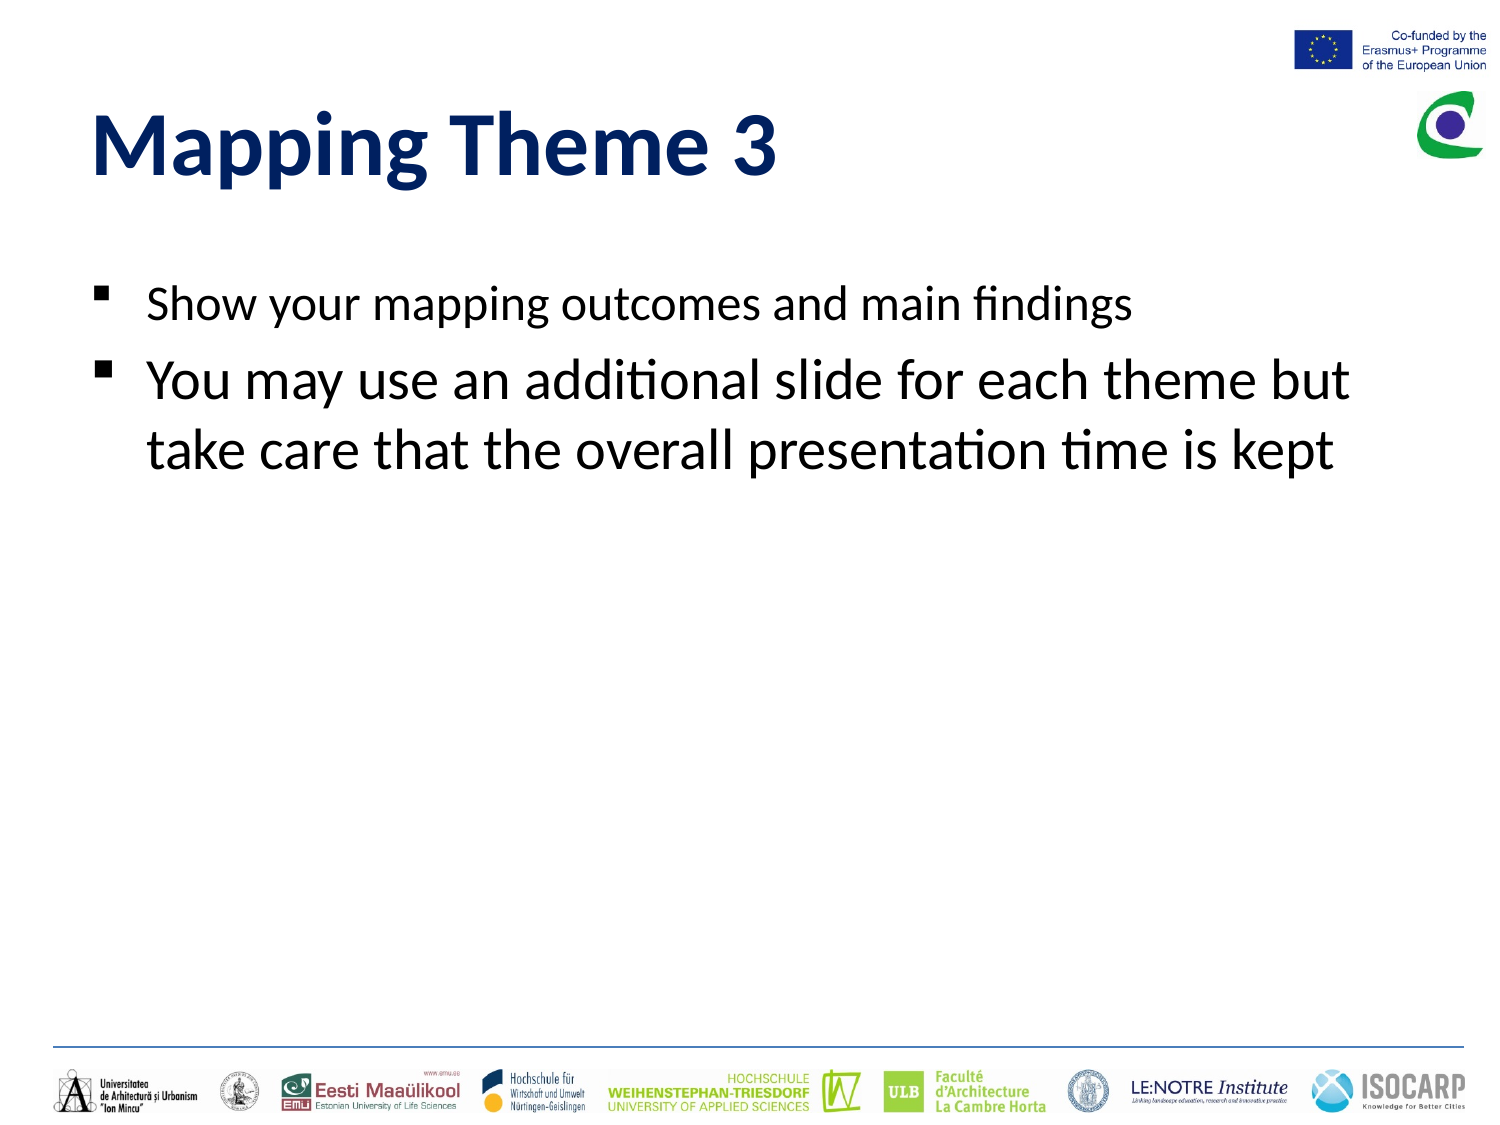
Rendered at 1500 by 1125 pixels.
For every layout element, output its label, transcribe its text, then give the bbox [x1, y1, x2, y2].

title Mapping Theme 3 [75, 45, 1425, 233]
list Show your mapping outcomes and main findings You may use an additional slide for each theme but take care that the overall presentation time is kept [75, 262, 1425, 988]
picture [1282, 19, 1496, 80]
picture [53, 1069, 1465, 1113]
picture [1425, 91, 1486, 159]
